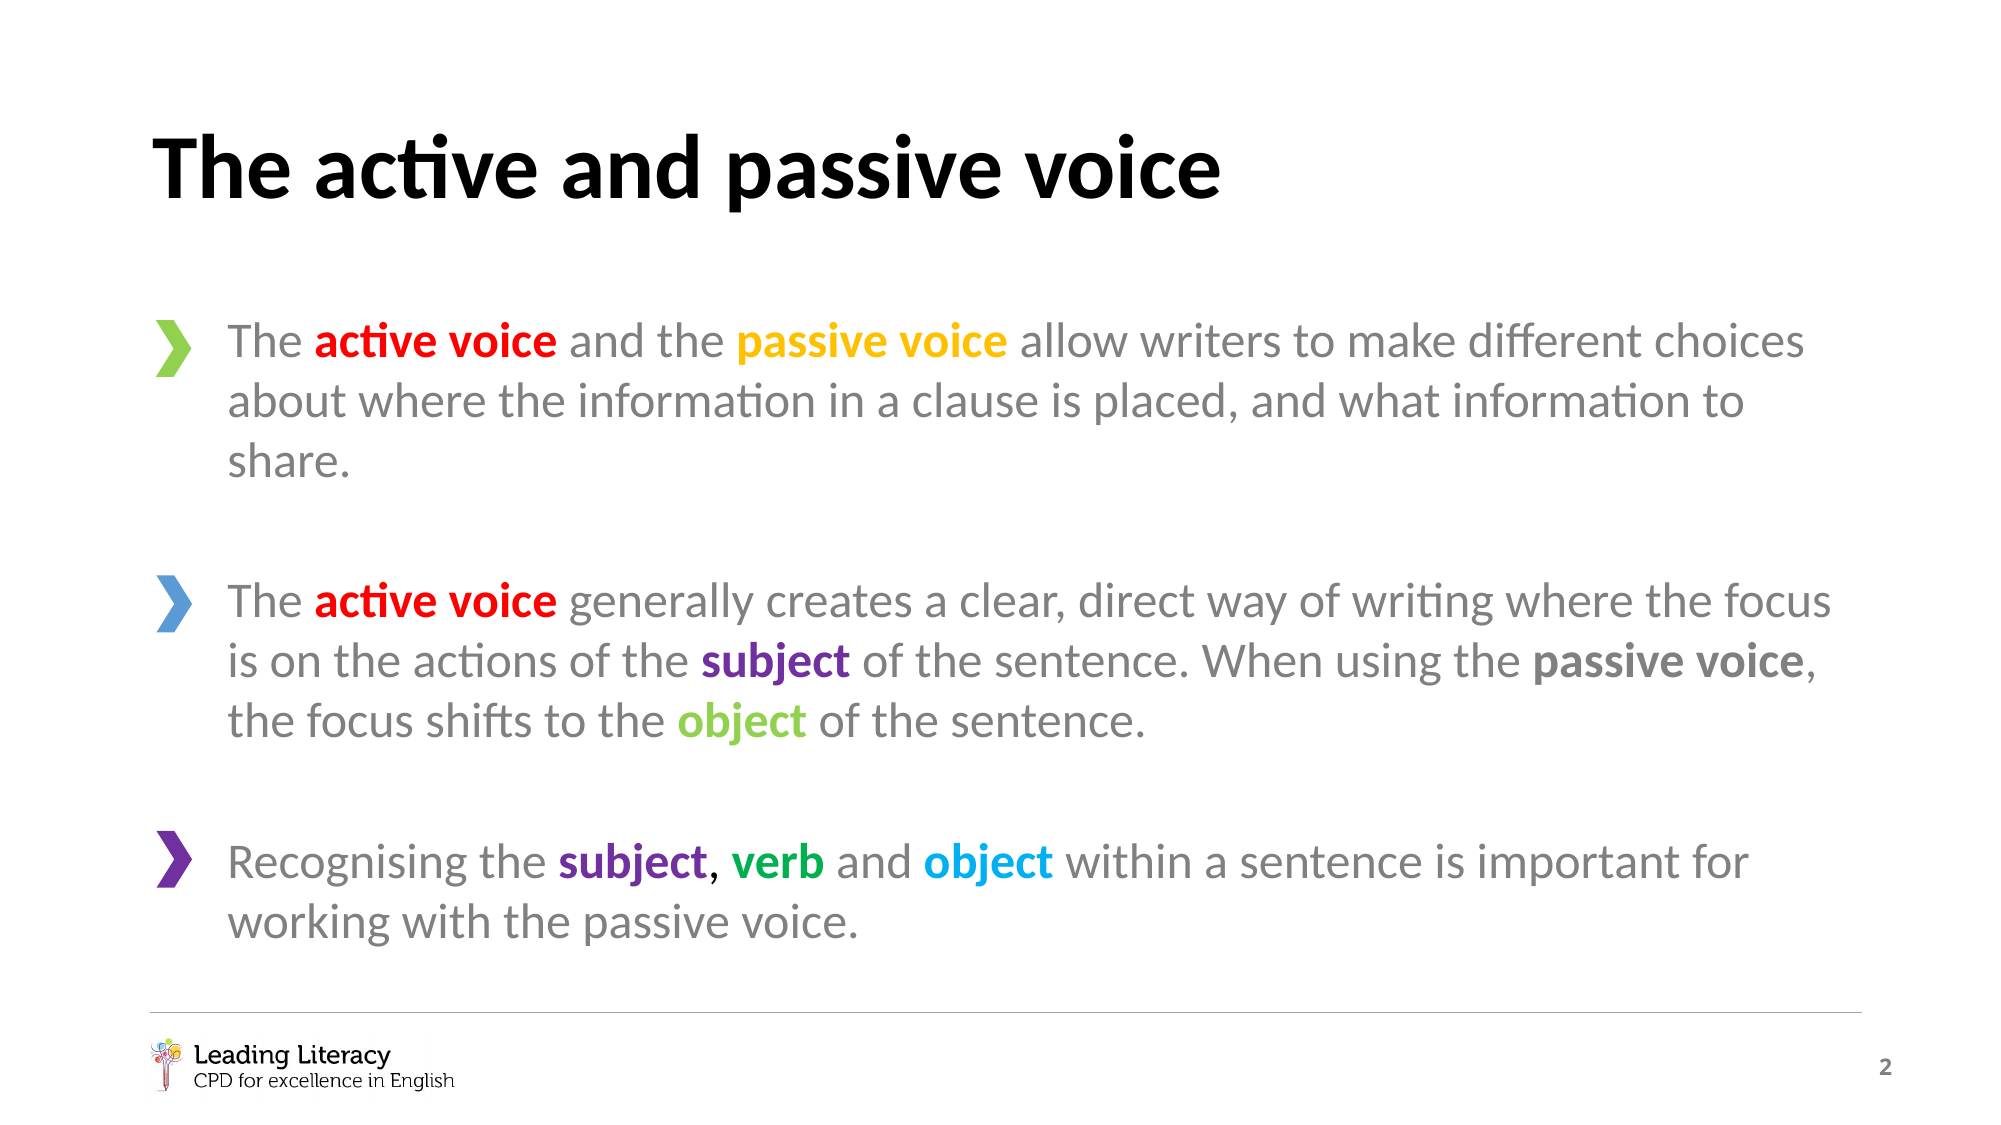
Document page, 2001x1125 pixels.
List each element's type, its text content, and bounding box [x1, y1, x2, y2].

text_box [153, 319, 193, 378]
title The active and passive voice [137, 59, 1863, 278]
picture [137, 1027, 467, 1103]
list The active voice and the passive voice allow writers to make different choices about where the information in a clause is placed, and what information to share. The active voice generally creates a clear, direct way of writing where the focus is on the actions of the subject of the sentence. When using the passive voice, the focus shifts to the object of the sentence. Recognising the subject, verb and object within a sentence is important for working with the passive voice. [137, 299, 1863, 1014]
text_box [154, 829, 194, 889]
text_box [154, 574, 194, 634]
